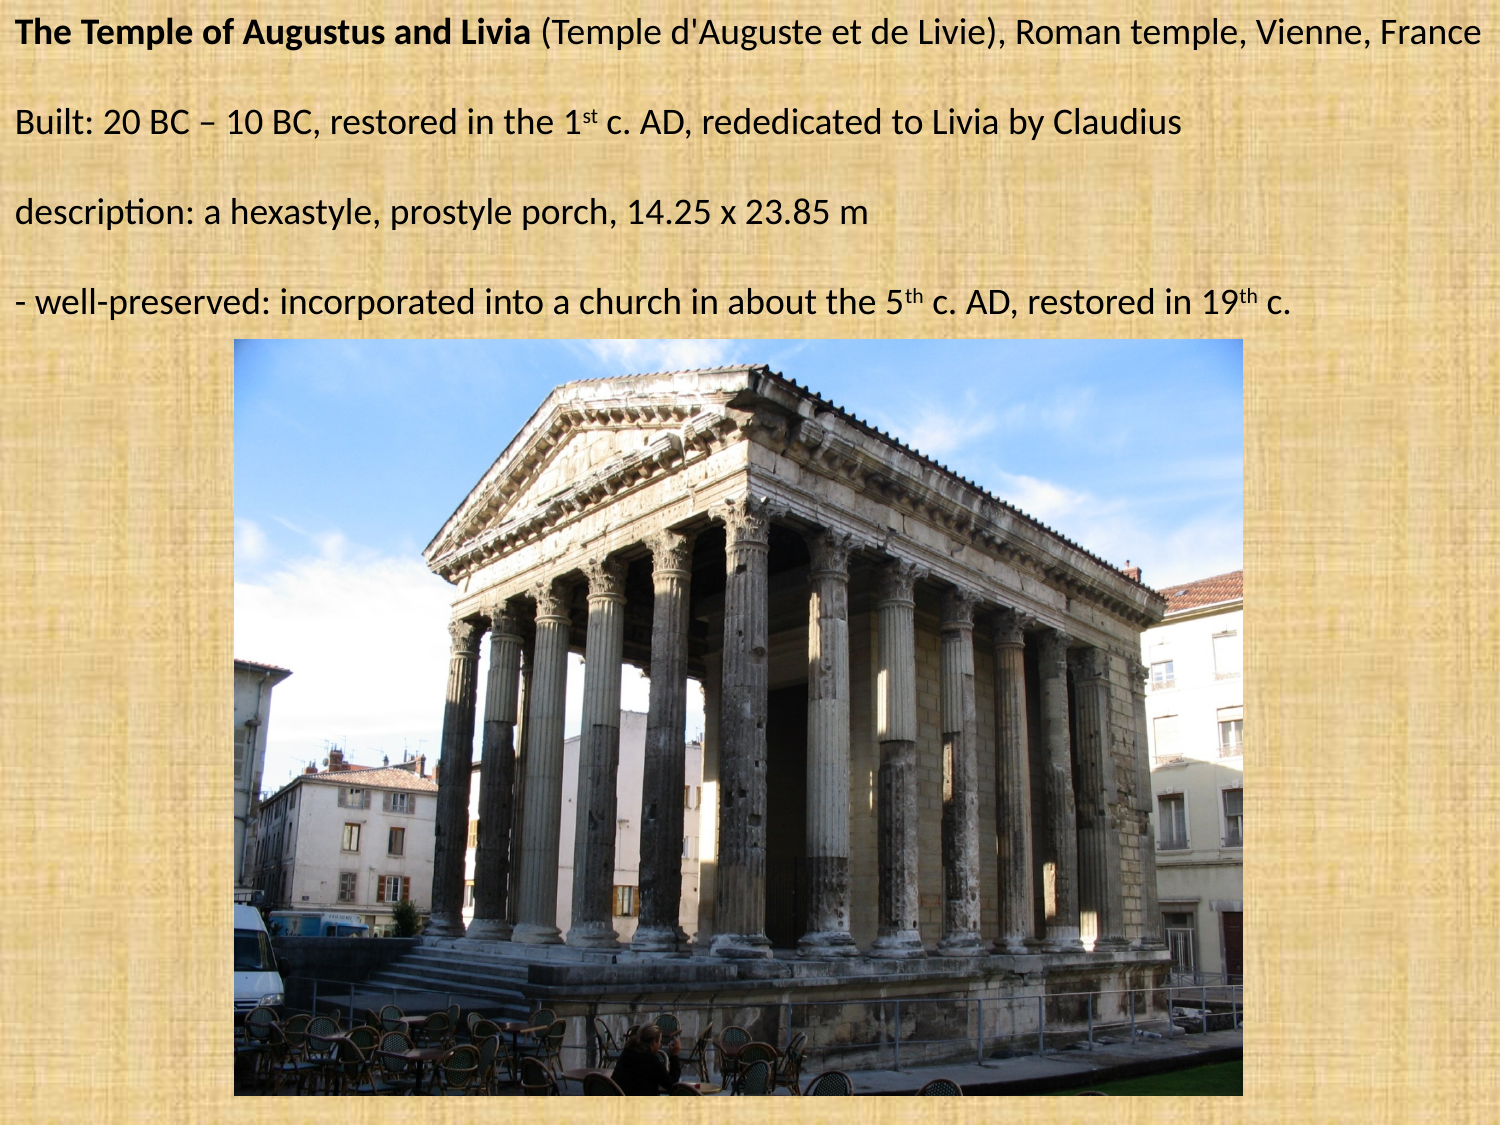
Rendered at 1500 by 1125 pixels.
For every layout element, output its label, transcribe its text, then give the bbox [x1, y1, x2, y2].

picture [0, 330, 1500, 1125]
text_box The Temple of Augustus and Livia (Temple d'Auguste et de Livie), Roman temple, Vienne, France Built: 20 BC – 10 BC, restored in the 1st c. AD, rededicated to Livia by Claudius description: a hexastyle, prostyle porch, 14.25 x 23.85 m - well-preserved: incorporated into a church in about the 5th c. AD, restored in 19th c. [0, 0, 1500, 330]
